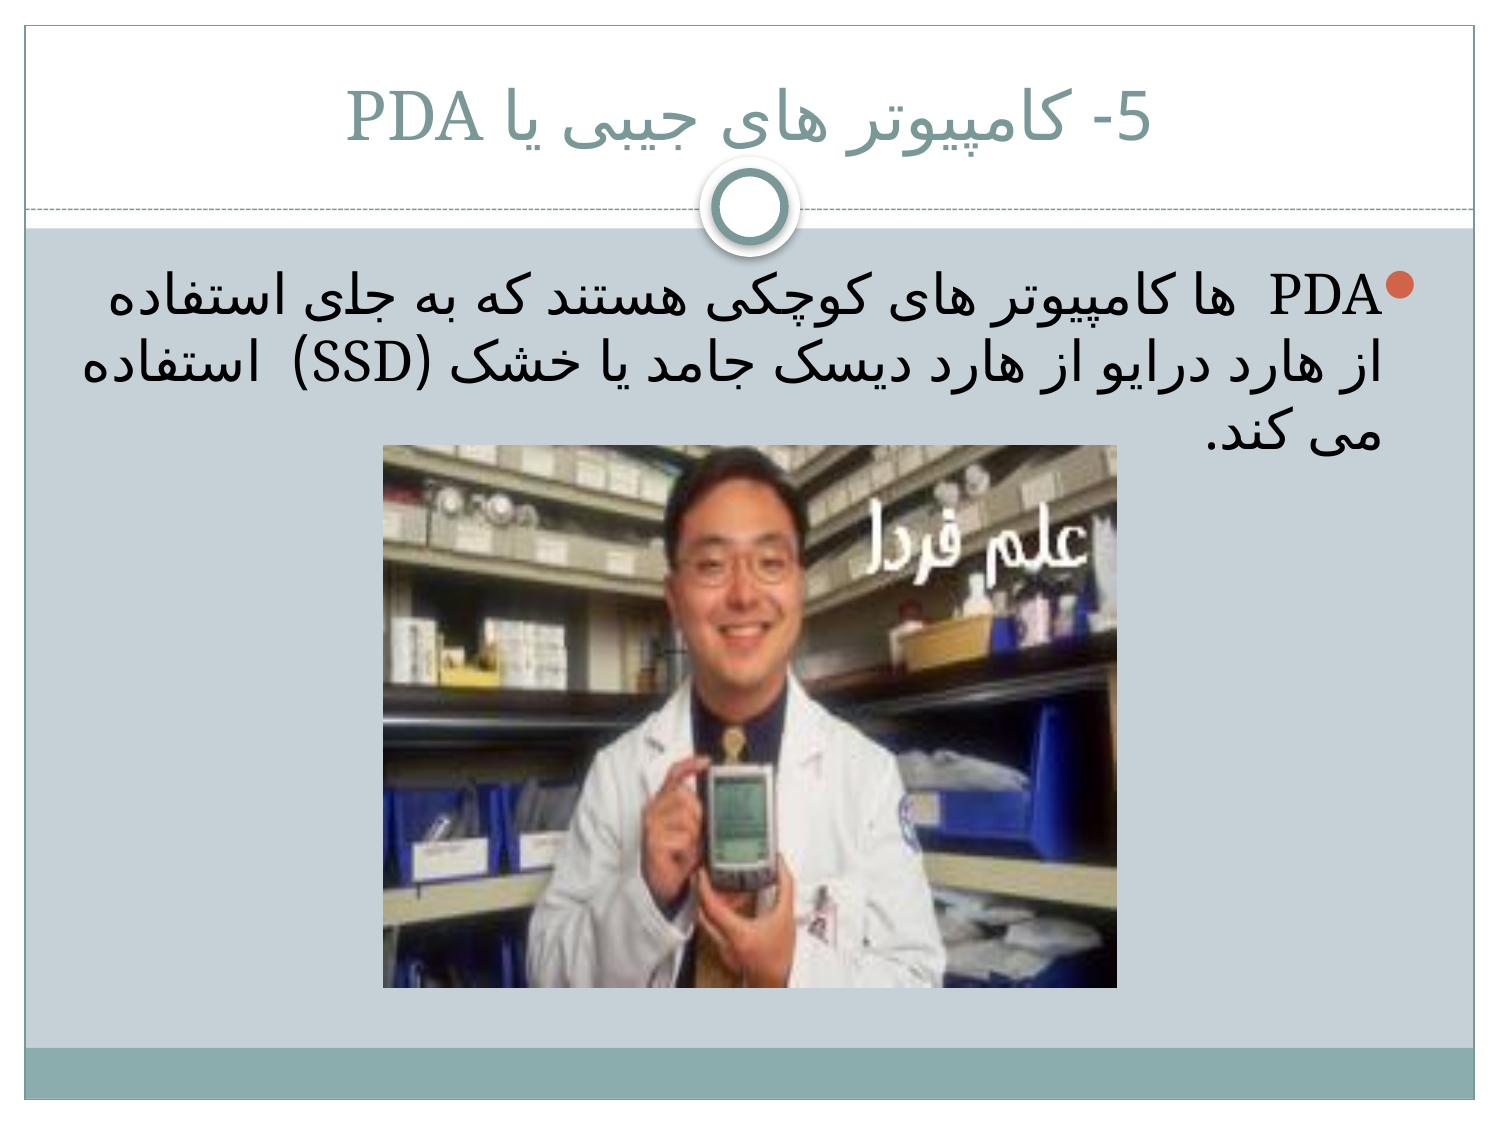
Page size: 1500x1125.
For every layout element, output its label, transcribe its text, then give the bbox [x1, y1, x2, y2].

title 5- کامپیوتر های جیبی یا PDA [49, 37, 1450, 162]
list PDA ها کامپیوتر های کوچکی هستند که به جای استفاده از هارد درایو از هارد دیسک جامد یا خشک (SSD) استفاده می کند. [49, 250, 1445, 1001]
picture [383, 445, 1117, 988]
